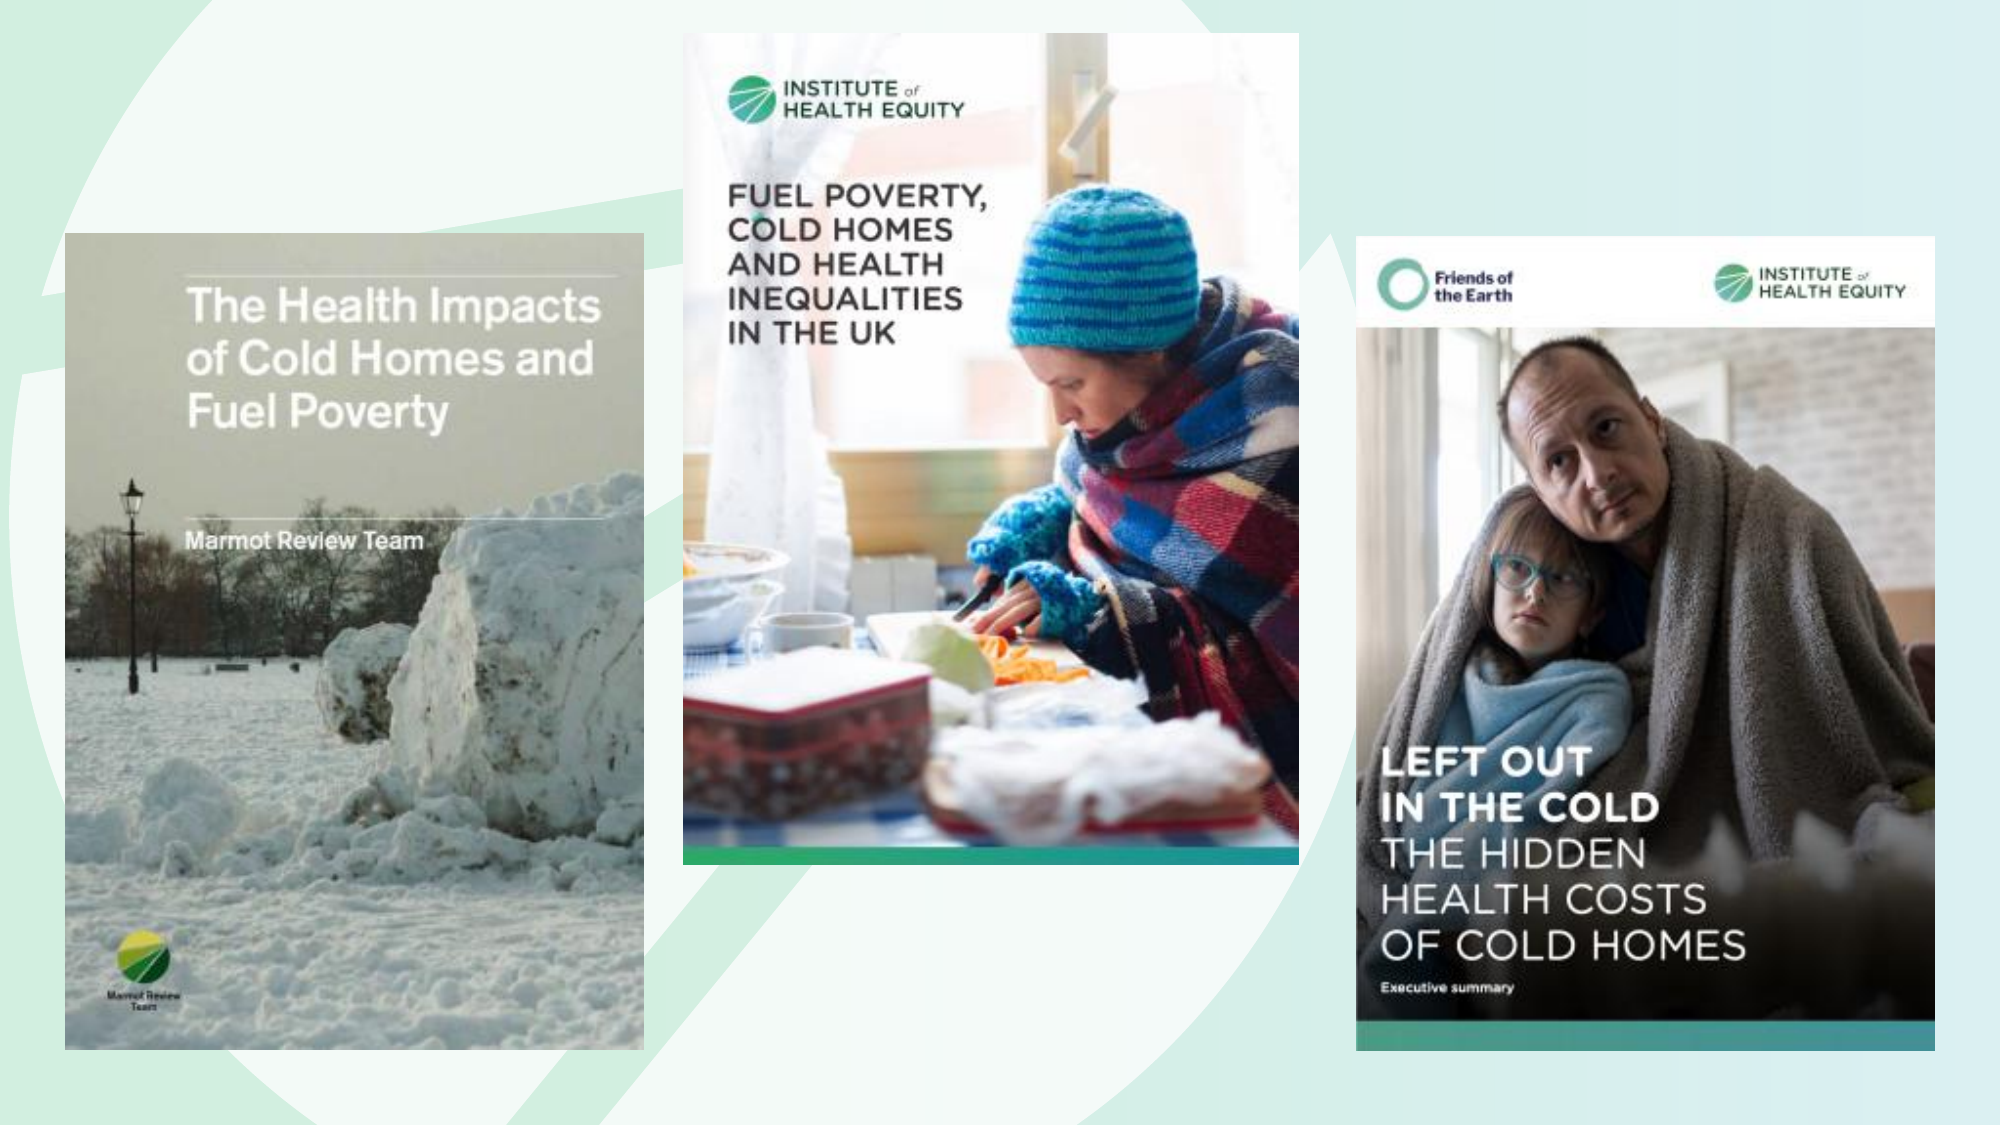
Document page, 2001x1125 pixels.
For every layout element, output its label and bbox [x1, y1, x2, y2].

picture [1356, 236, 1935, 1051]
picture [65, 233, 644, 1050]
picture [682, 33, 1299, 865]
